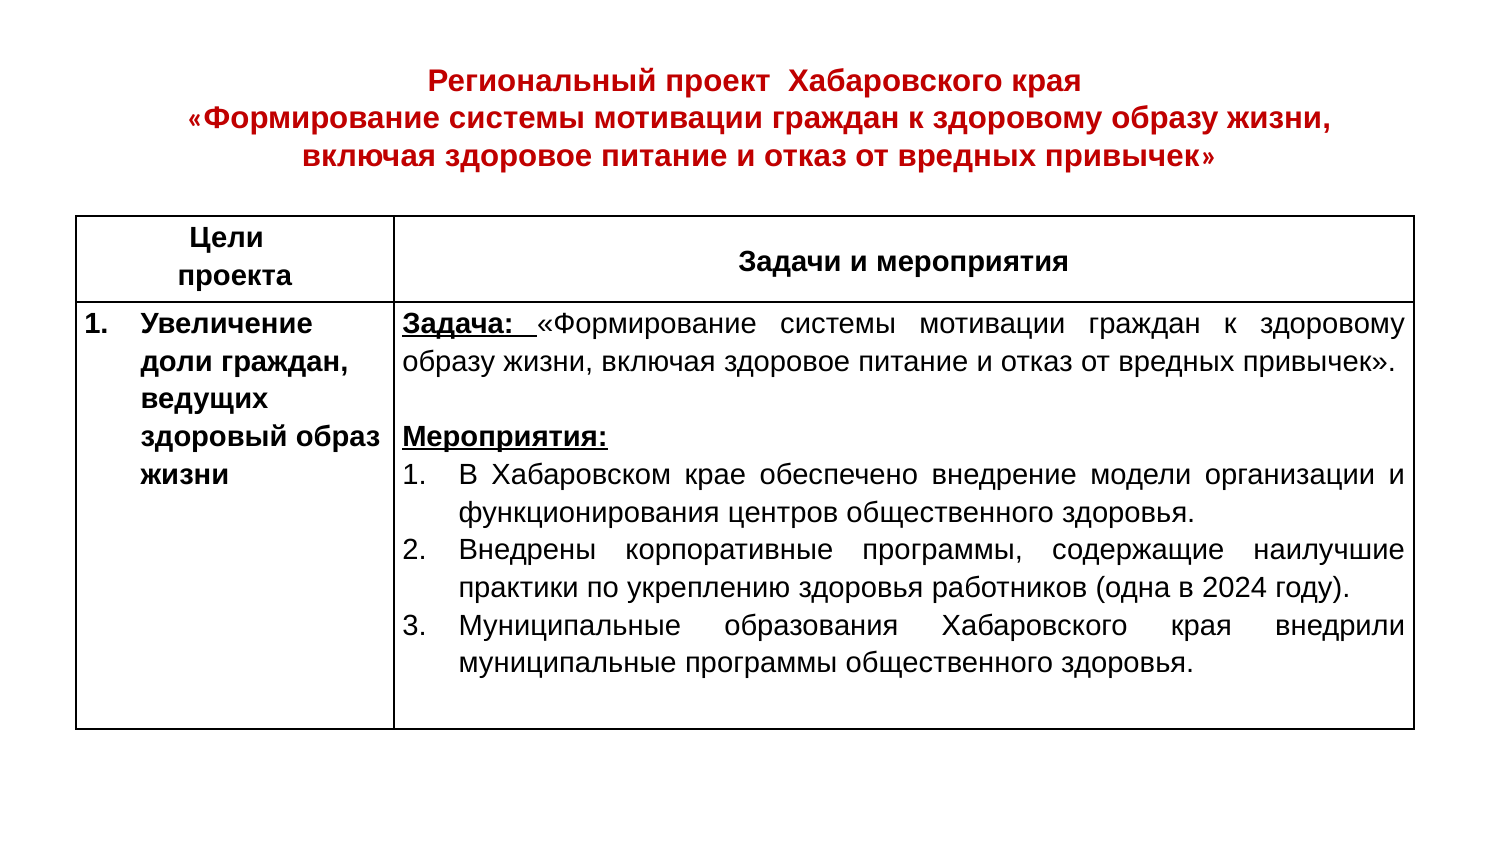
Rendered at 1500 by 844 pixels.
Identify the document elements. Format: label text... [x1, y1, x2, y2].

text_box Региональный проект Хабаровского края «Формирование системы мотивации граждан к здоровому образу жизни, включая здоровое питание и отказ от вредных привычек» [157, 54, 1362, 178]
table_header Цели проекта [77, 217, 393, 301]
table_cell Увеличение доли граждан, ведущих здоровый образ жизни [77, 303, 393, 728]
table_cell Задача: «Формирование системы мотивации граждан к здоровому образу жизни, включая здоровое питание и отказ от вредных привычек». Мероприятия: В Хабаровском крае обеспечено внедрение модели организации и функционирования центров общественного здоровья. Внедрены корпоративные программы, содержащие наилучшие практики по укреплению здоровья работников (одна в 2024 году). Муниципальные образования Хабаровского края внедрили муниципальные программы общественного здоровья. [395, 303, 1413, 728]
table_header Задачи и мероприятия [395, 217, 1413, 301]
